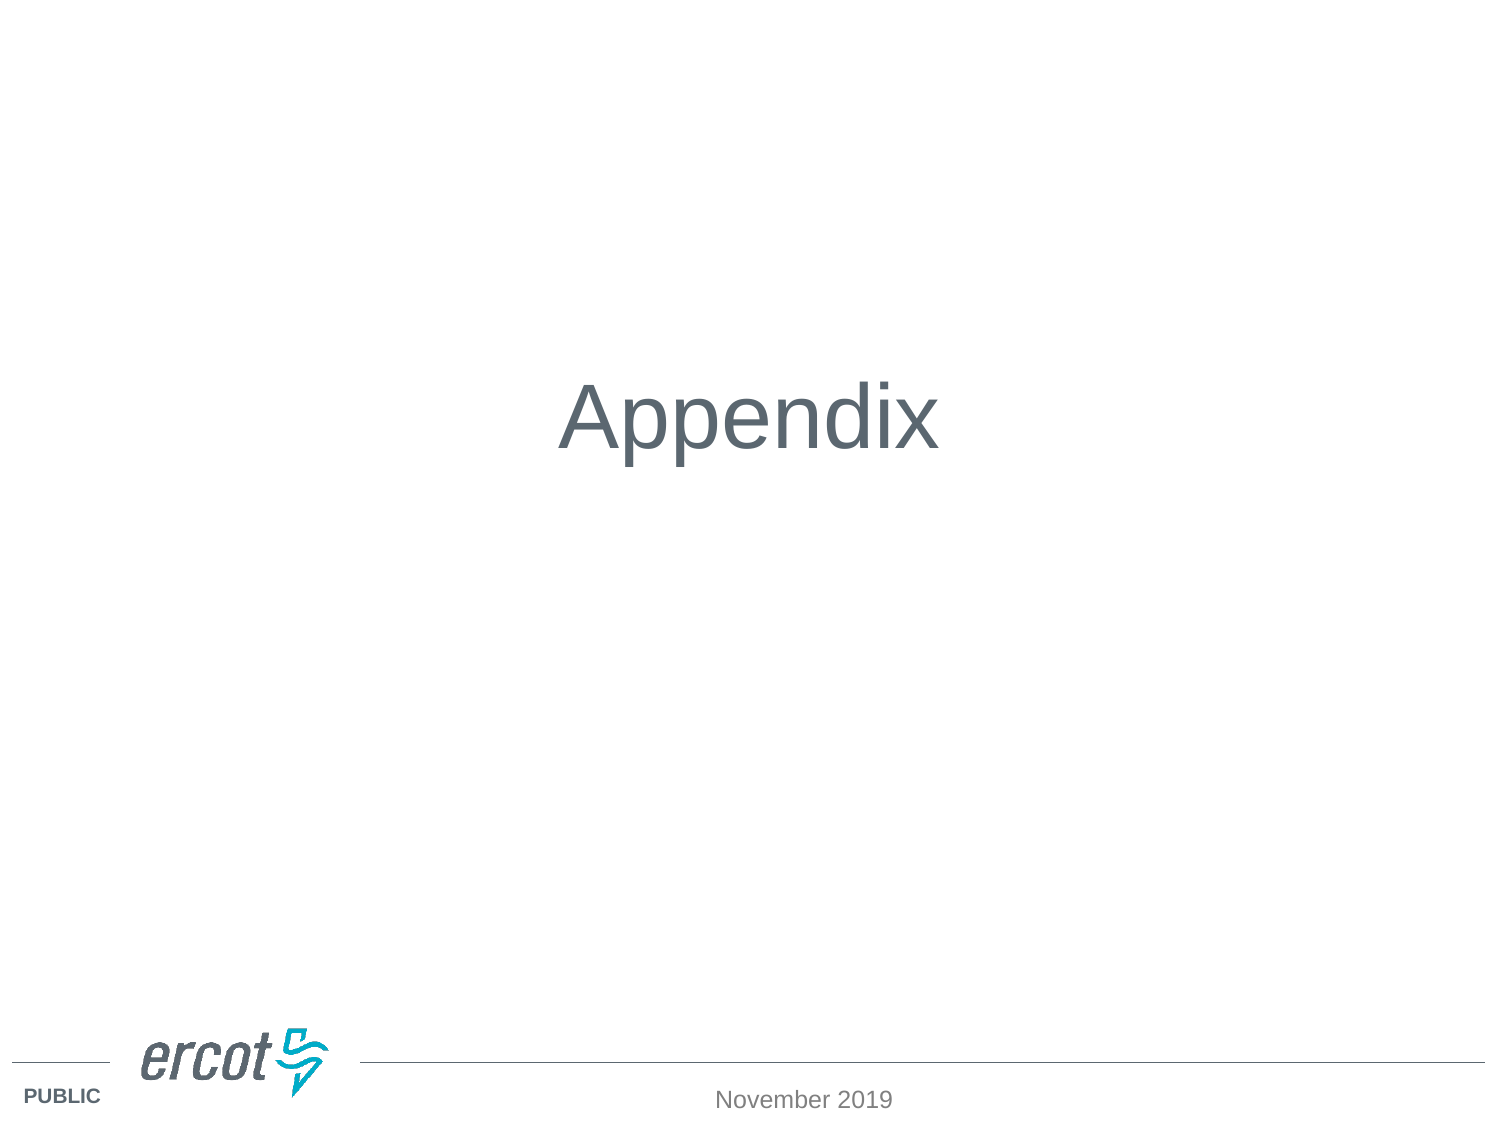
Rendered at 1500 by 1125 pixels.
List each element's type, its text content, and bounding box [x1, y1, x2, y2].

title Appendix [112, 349, 1388, 591]
text_box November 2019 [700, 1076, 909, 1121]
picture [137, 1024, 332, 1100]
